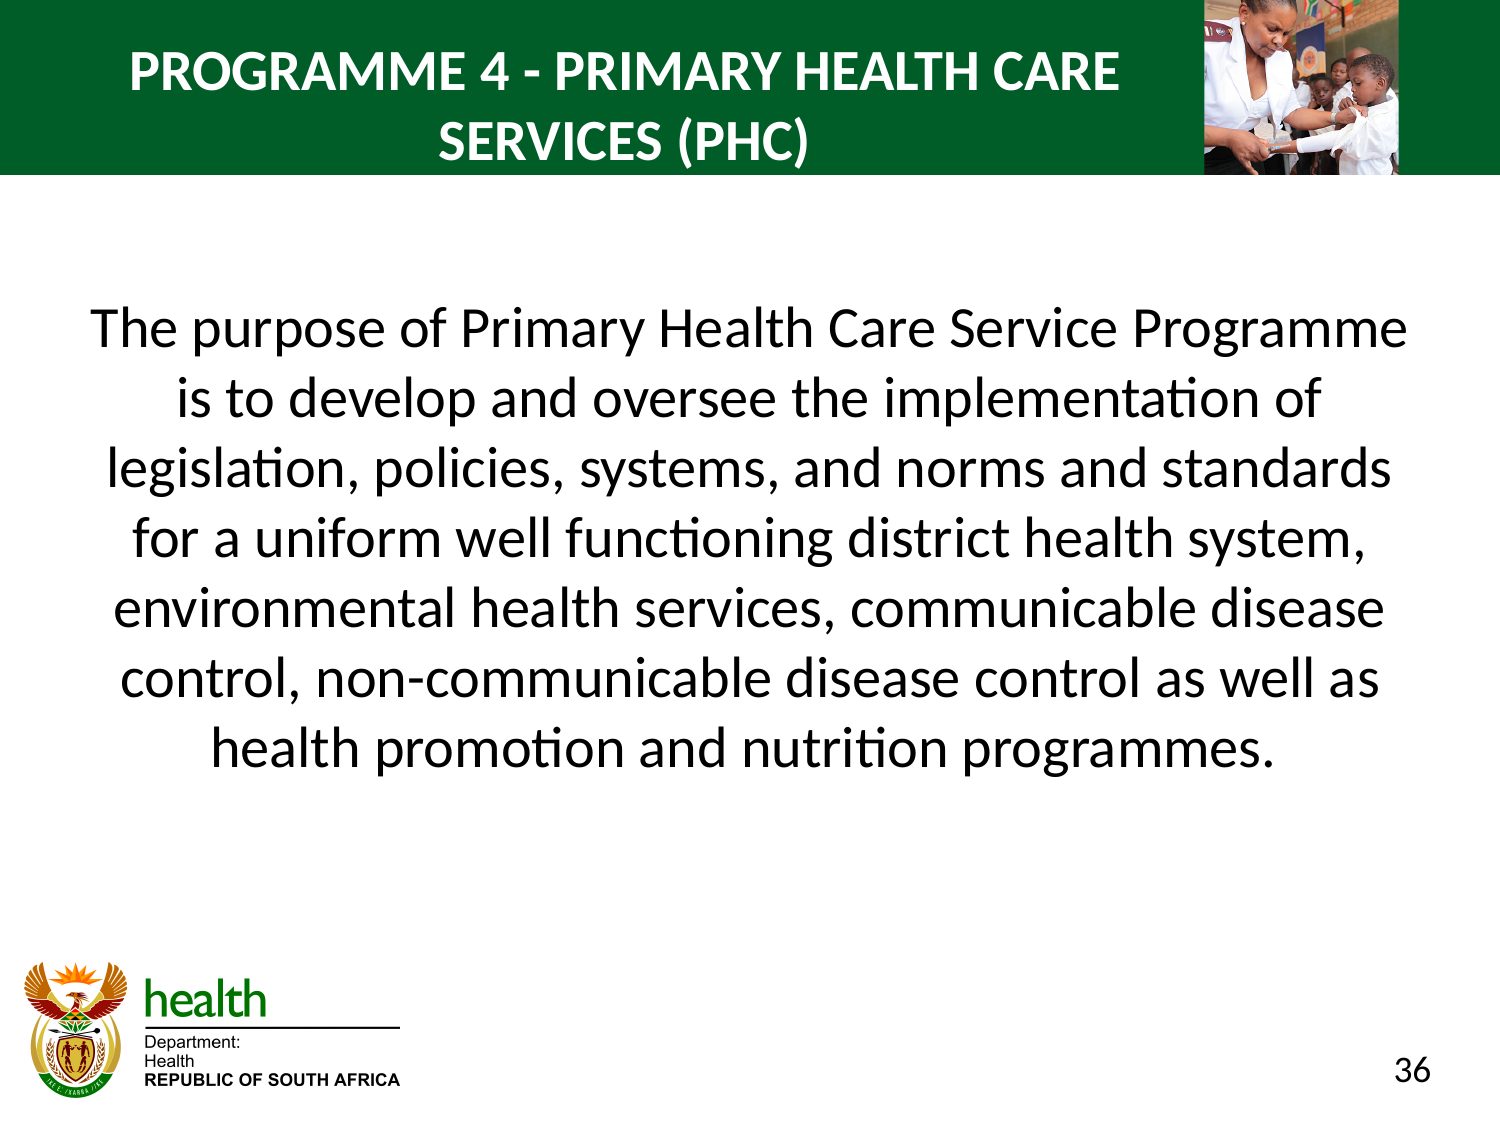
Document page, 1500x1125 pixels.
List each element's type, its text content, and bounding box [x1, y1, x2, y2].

title PROGRAMME 4 - PRIMARY HEALTH CARE SERVICES (PHC) [75, 24, 1176, 132]
picture [24, 962, 400, 1098]
picture [1204, 0, 1399, 175]
list The purpose of Primary Health Care Service Programme is to develop and oversee the implementation of legislation, policies, systems, and norms and standards for a uniform well functioning district health system, environmental health services, communicable disease control, non-communicable disease control as well as health promotion and nutrition programmes. [75, 200, 1425, 1010]
slide_number 36 [1362, 1037, 1463, 1098]
